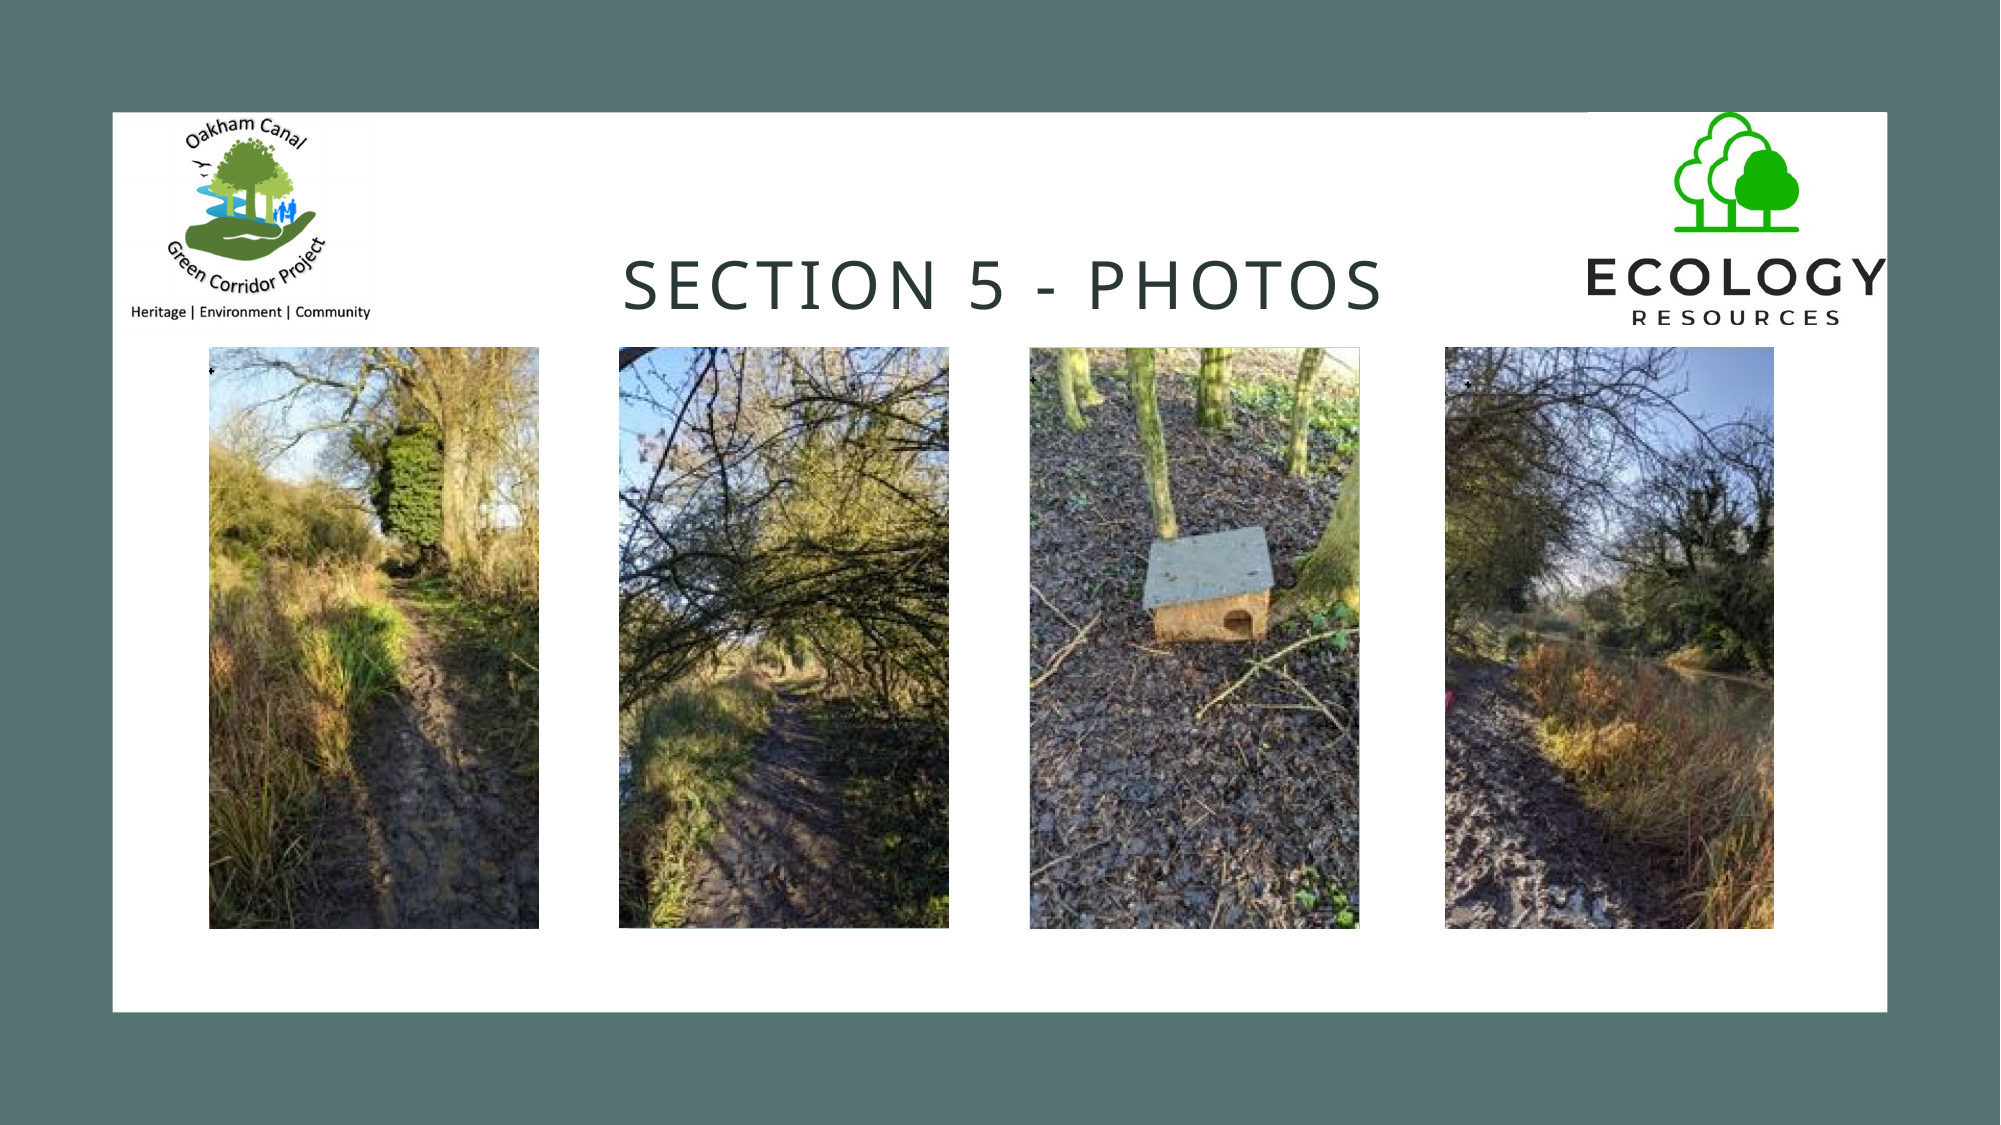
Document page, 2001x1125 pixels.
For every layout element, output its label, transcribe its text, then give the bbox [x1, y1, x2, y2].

picture [1588, 112, 1886, 325]
picture [619, 347, 949, 929]
picture [1029, 347, 1360, 929]
picture [120, 115, 381, 332]
title SECTION 5 - Photos [381, 165, 1782, 332]
text_box [111, 111, 1888, 1013]
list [209, 347, 539, 929]
text_box [0, 0, 2000, 1125]
picture [1445, 347, 1774, 929]
